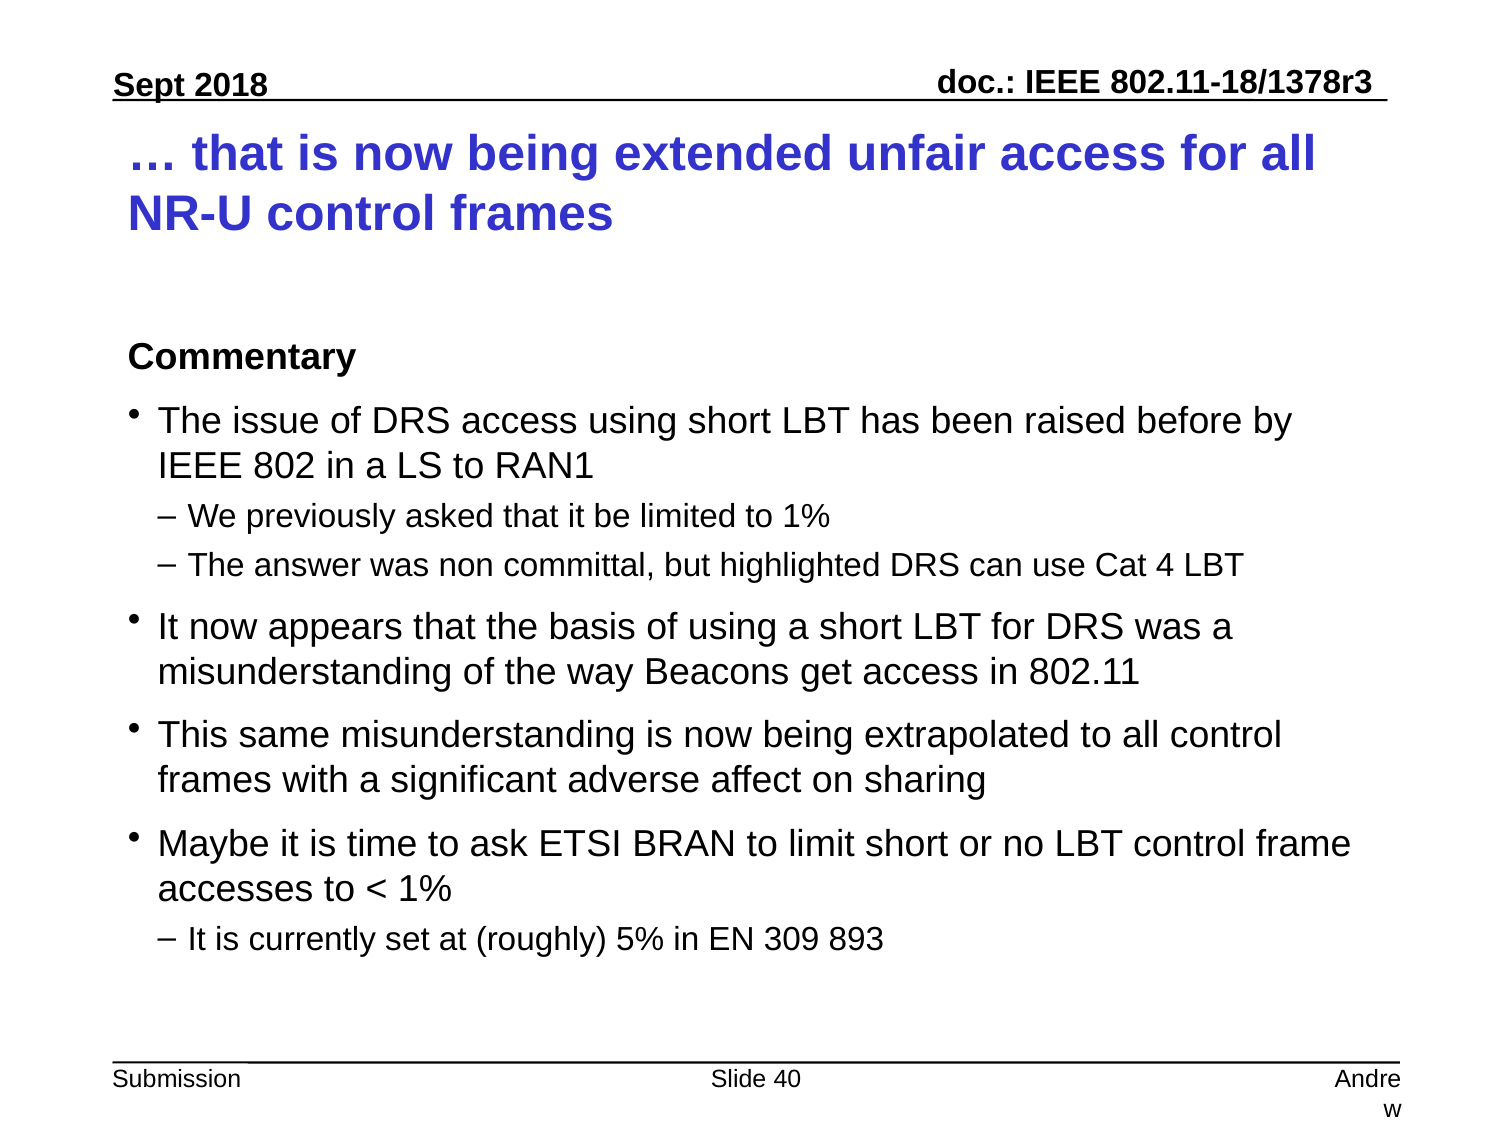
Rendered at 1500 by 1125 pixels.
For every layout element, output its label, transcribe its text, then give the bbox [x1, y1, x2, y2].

list Commentary The issue of DRS access using short LBT has been raised before by IEEE 802 in a LS to RAN1 We previously asked that it be limited to 1% The answer was non committal, but highlighted DRS can use Cat 4 LBT It now appears that the basis of using a short LBT for DRS was a misunderstanding of the way Beacons get access in 802.11 This same misunderstanding is now being extrapolated to all control frames with a significant adverse affect on sharing Maybe it is time to ask ETSI BRAN to limit short or no LBT control frame accesses to < 1% It is currently set at (roughly) 5% in EN 309 893 [112, 324, 1388, 1000]
slide_number Slide 40 [709, 1061, 803, 1093]
footer Andrew Myles, Cisco [1320, 1061, 1402, 1093]
title … that is now being extended unfair access for all NR-U control frames [112, 112, 1388, 288]
